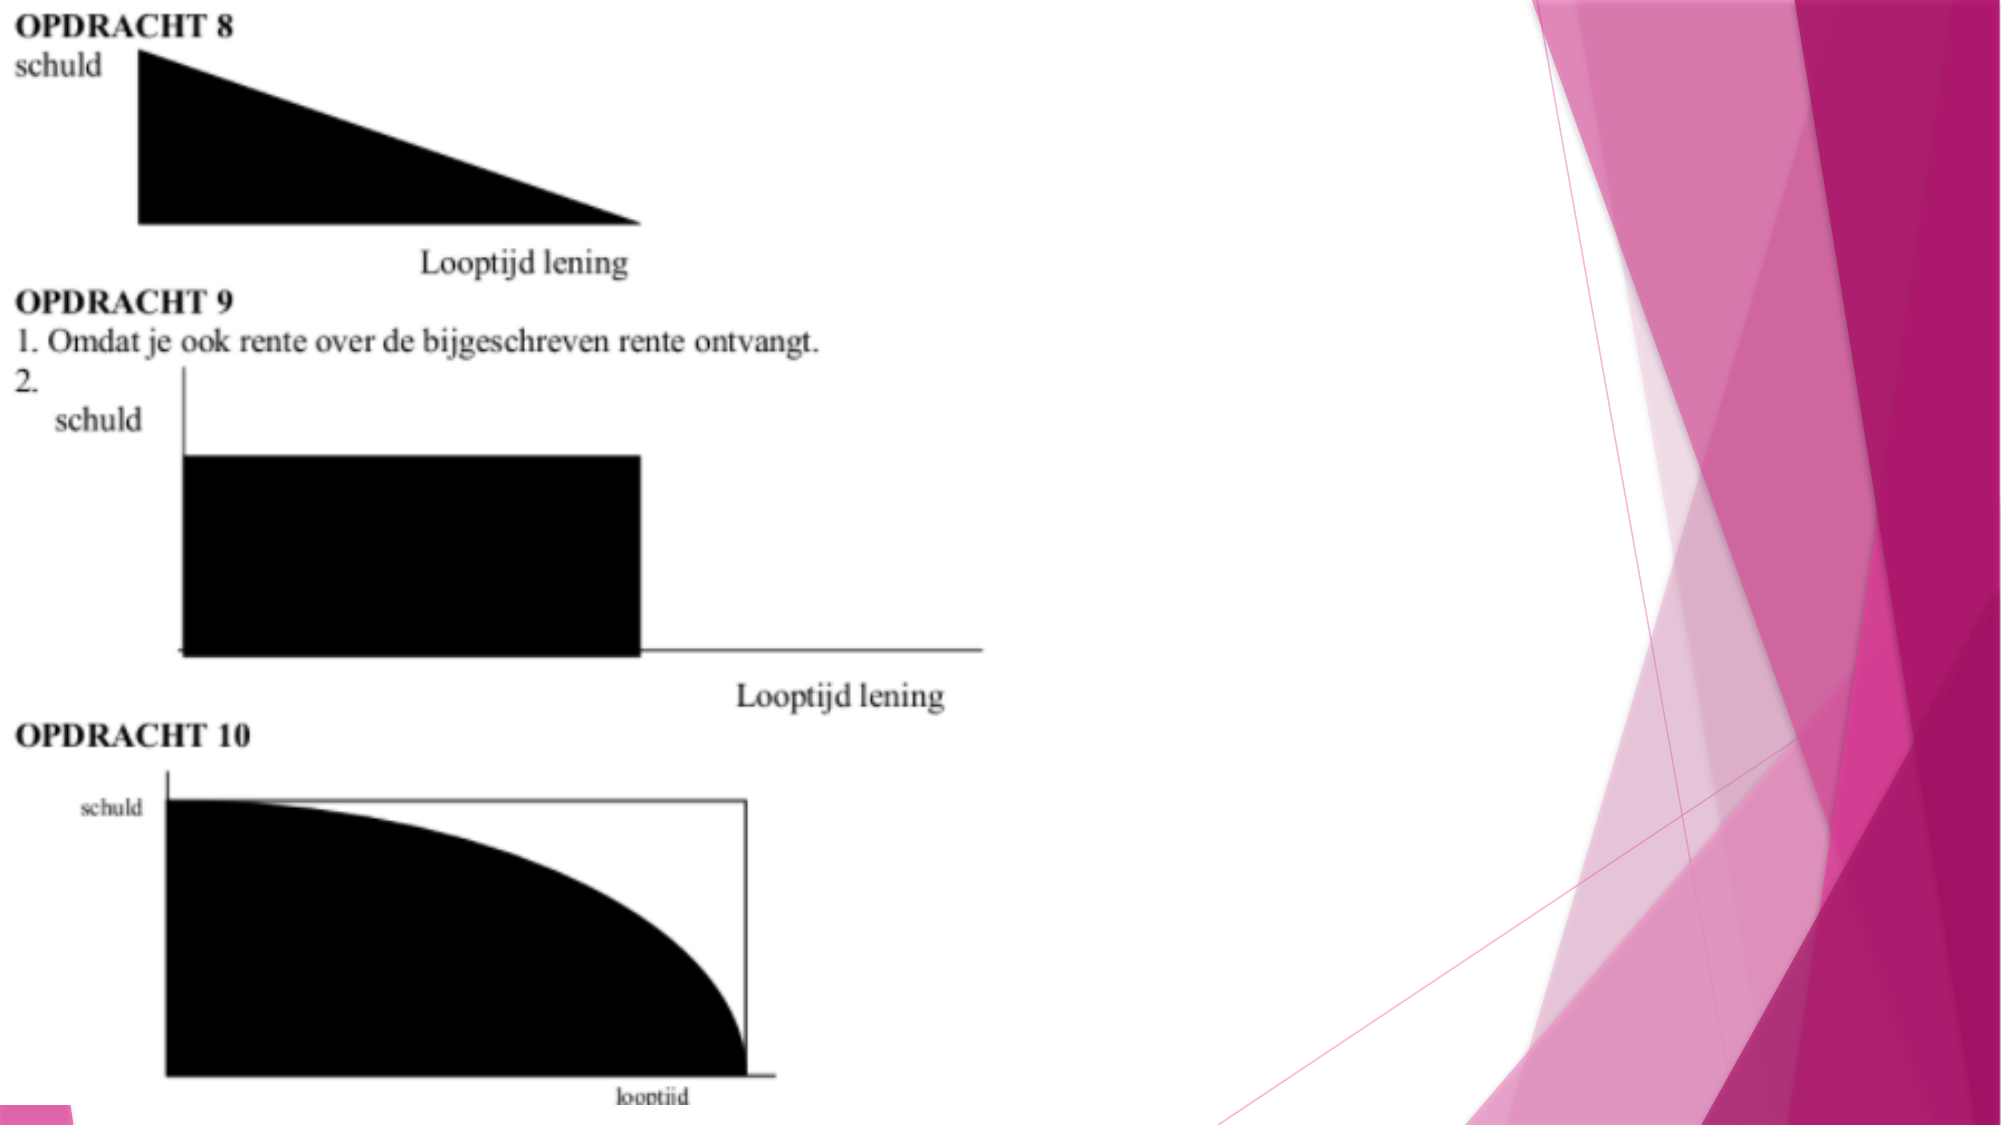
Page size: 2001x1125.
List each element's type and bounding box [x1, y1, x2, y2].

picture [0, 0, 1023, 1106]
